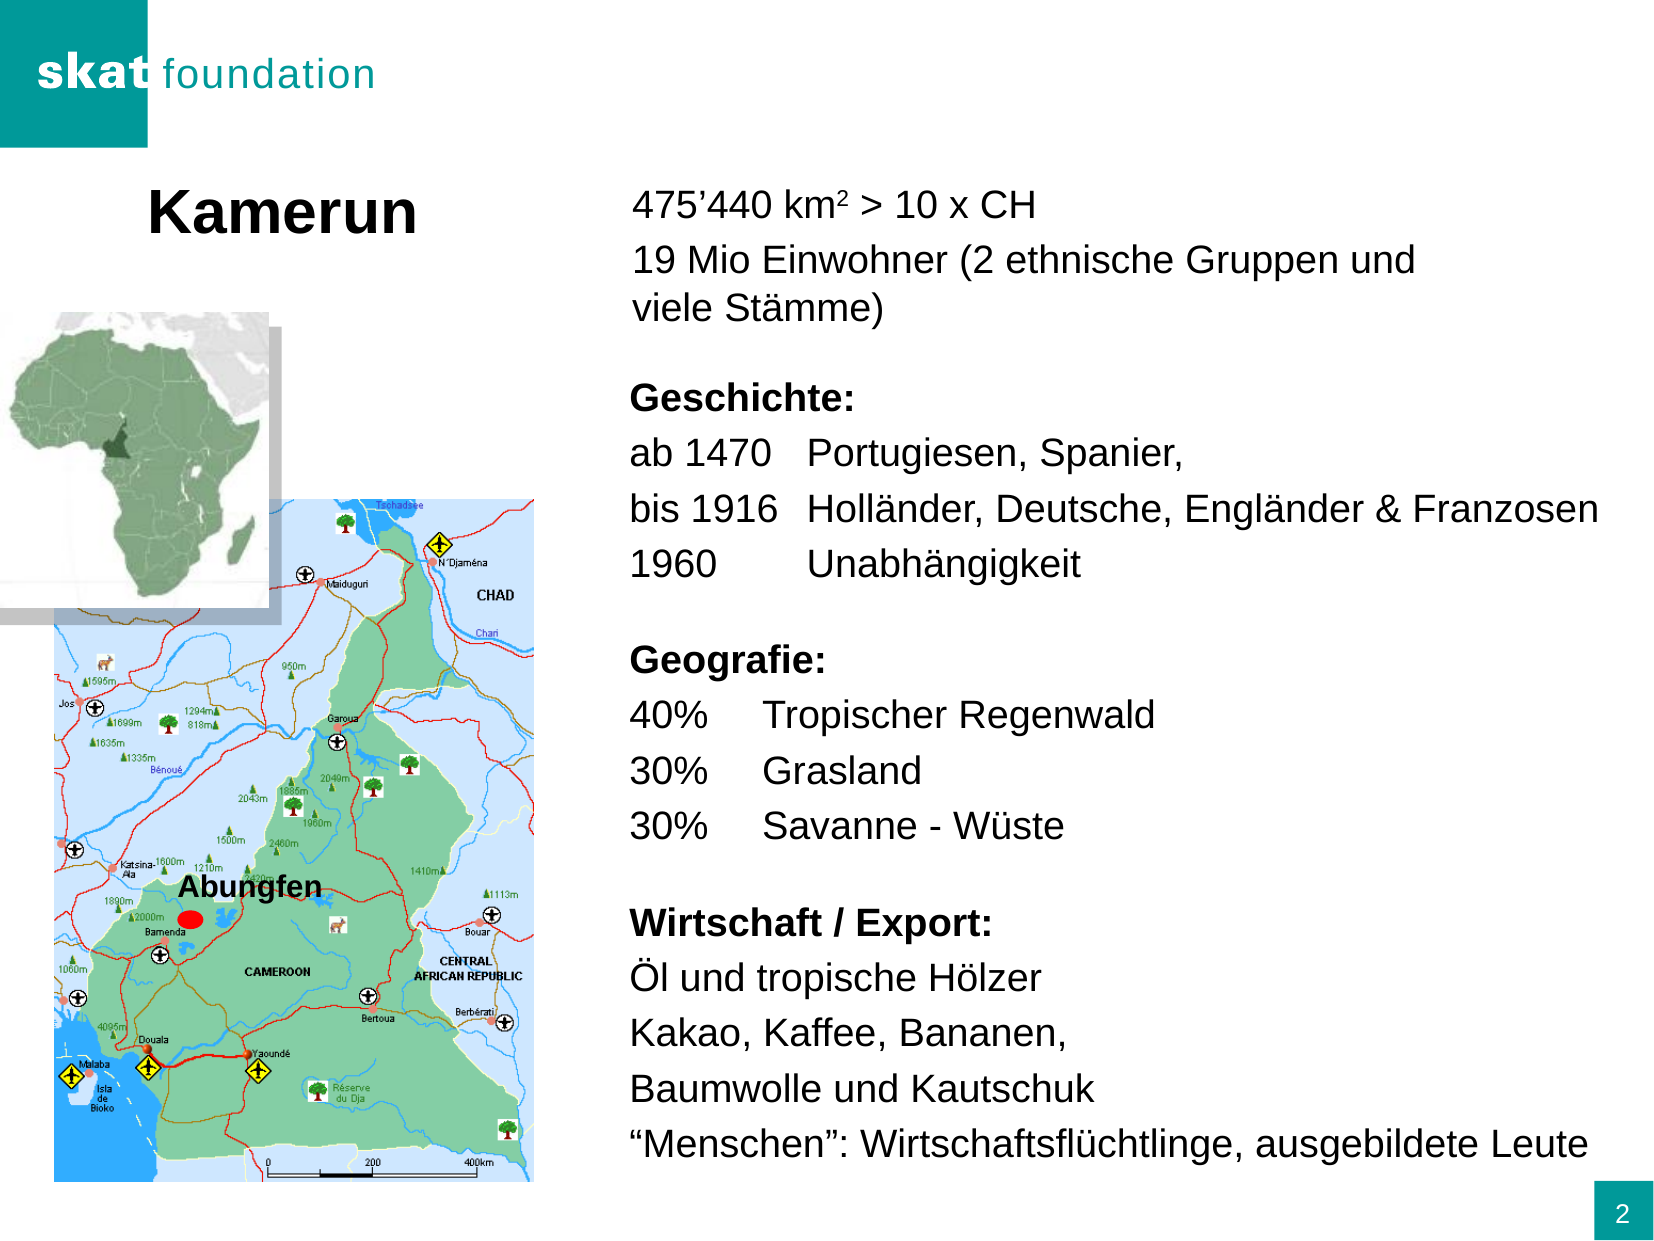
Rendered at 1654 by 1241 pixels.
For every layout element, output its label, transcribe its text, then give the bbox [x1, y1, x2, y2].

picture [0, 312, 534, 1182]
text_box [0, 617, 48, 626]
text_box Geografie: 40% Tropischer Regenwald 30% Grasland 30% Savanne - Wüste [629, 633, 1627, 870]
list 475’440 km2 > 10 x CH 19 Mio Einwohner (2 ethnische Gruppen und viele Stämme) [632, 178, 1630, 381]
text_box Wirtschaft / Export: Öl und tropische Hölzer Kakao, Kaffee, Bananen, Baumwolle und Kautschuk “Menschen”: Wirtschaftsflüchtlinge, ausgebildete Leute [629, 896, 1627, 1175]
text_box [273, 326, 282, 498]
title Kamerun [147, 171, 510, 255]
slide_number 2 [1588, 1189, 1654, 1241]
text_box Geschichte: ab 1470 Portugiesen, Spanier, bis 1916 Holländer, Deutsche, Engländer & Franzosen 1960 Unabhängigkeit [629, 371, 1627, 608]
